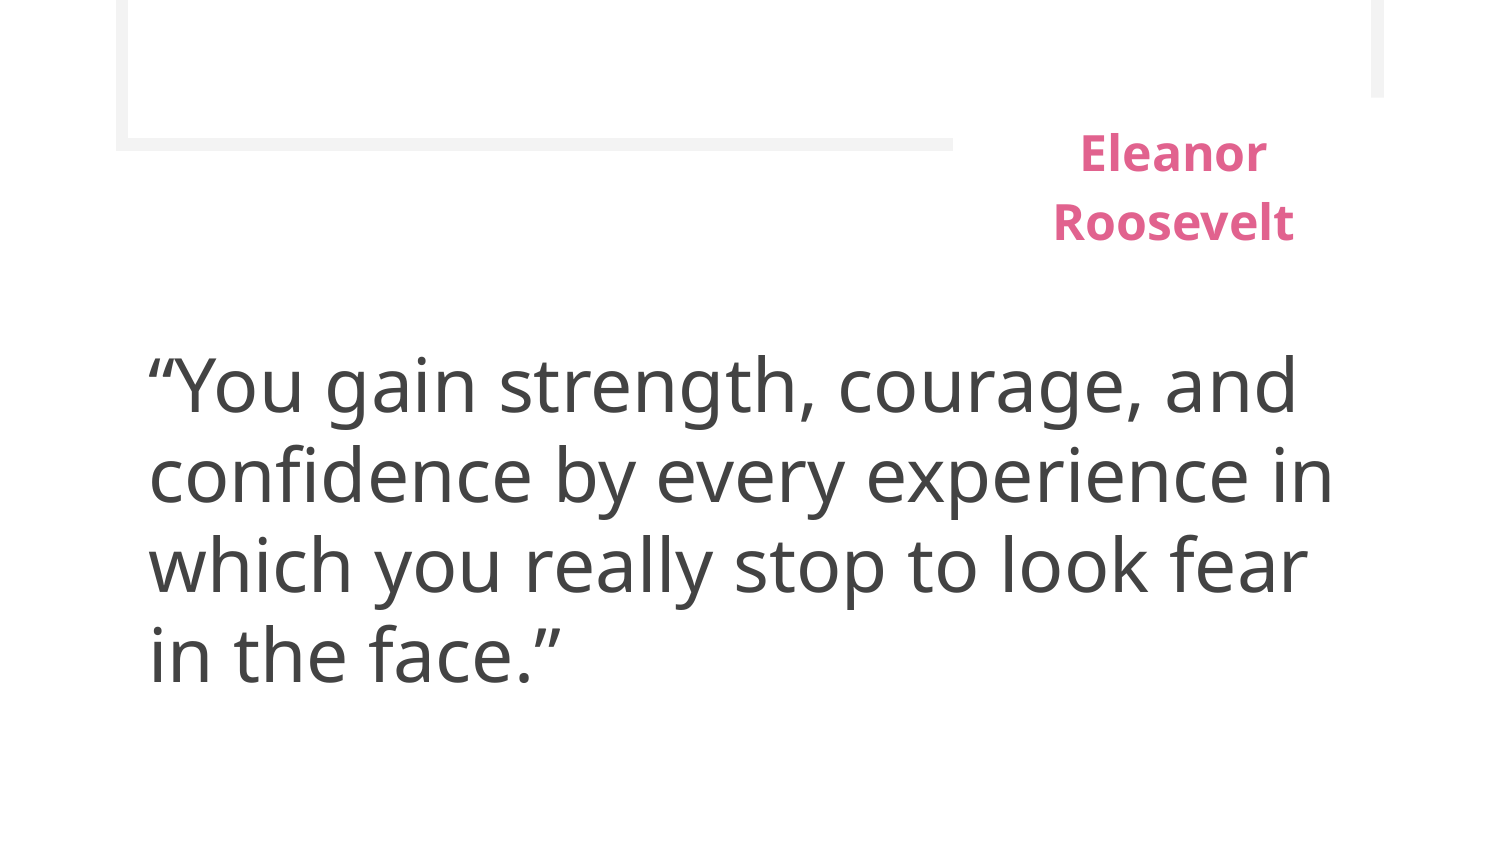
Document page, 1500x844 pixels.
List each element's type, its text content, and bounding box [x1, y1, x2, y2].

title Eleanor Roosevelt [953, 97, 1396, 192]
text_box “You gain strength, courage, and confidence by every experience in which you really stop to look fear in the face.” [133, 322, 1367, 567]
